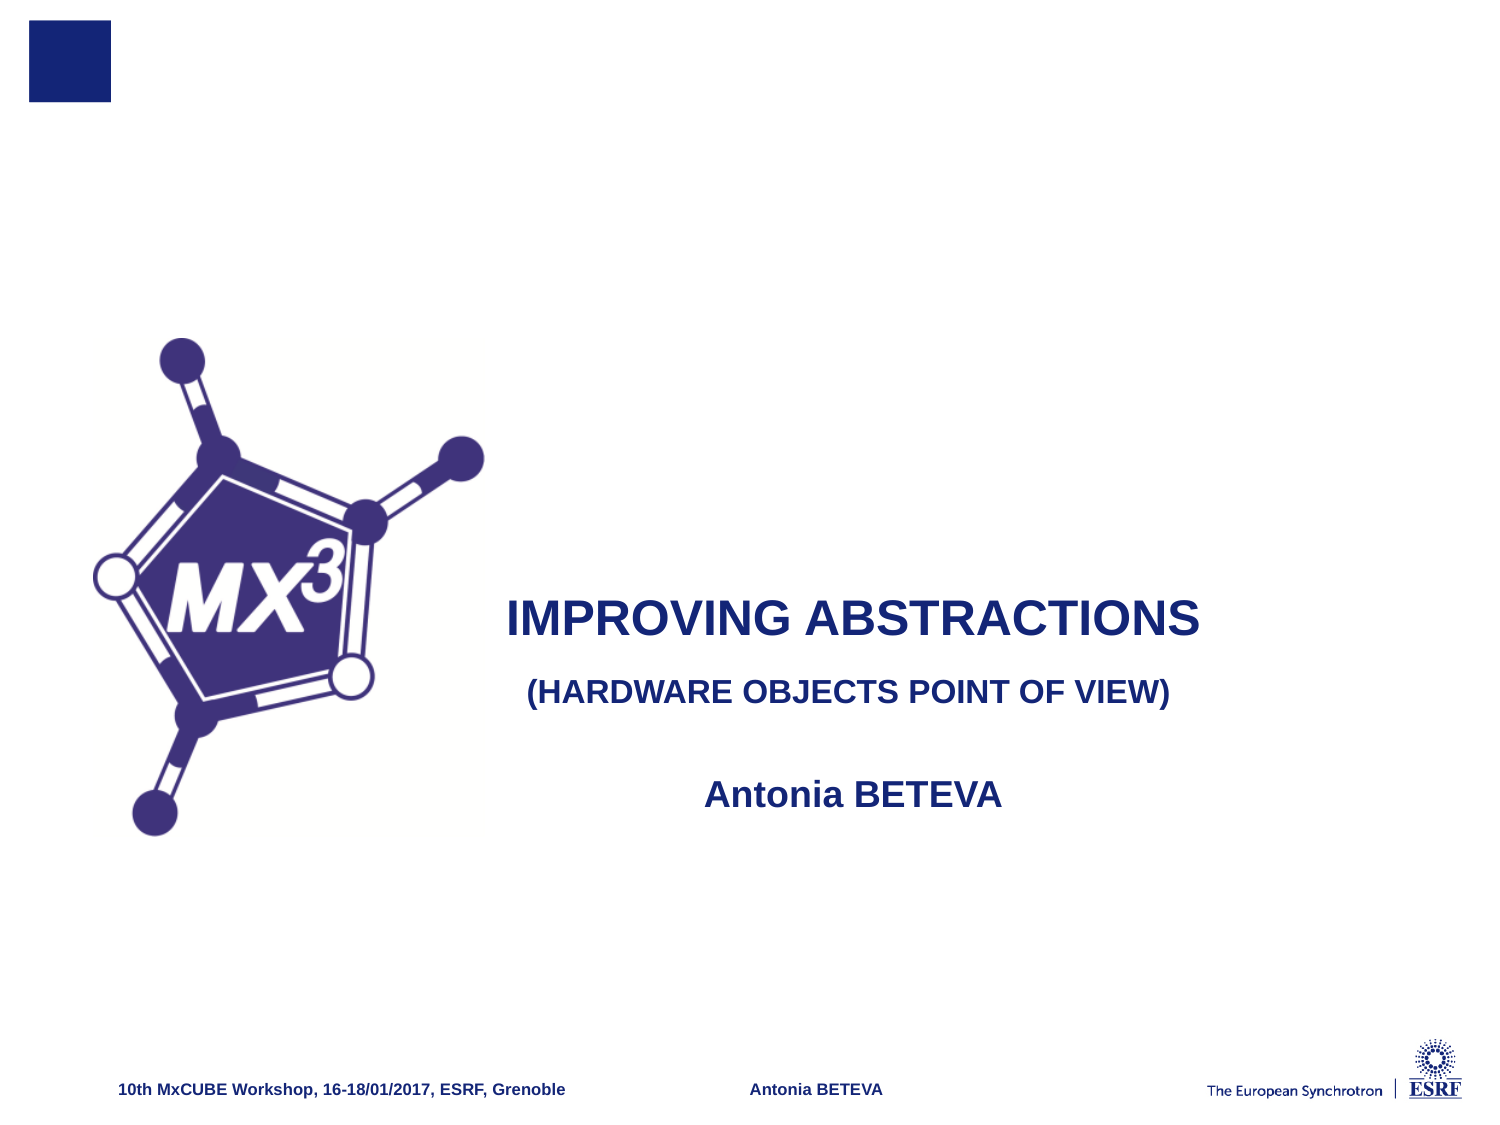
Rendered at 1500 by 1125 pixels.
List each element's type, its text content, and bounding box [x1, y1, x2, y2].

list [93, 337, 485, 837]
text_box IMPROVING ABSTRACTIONS (HARDWARE OBJECTS POINT OF VIEW) Antonia BETEVA [490, 578, 1223, 823]
picture [1175, 1018, 1500, 1125]
footer 10th MxCUBE Workshop, 16-18/01/2017, ESRF, Grenoble Antonia BETEVA [118, 1063, 1122, 1099]
